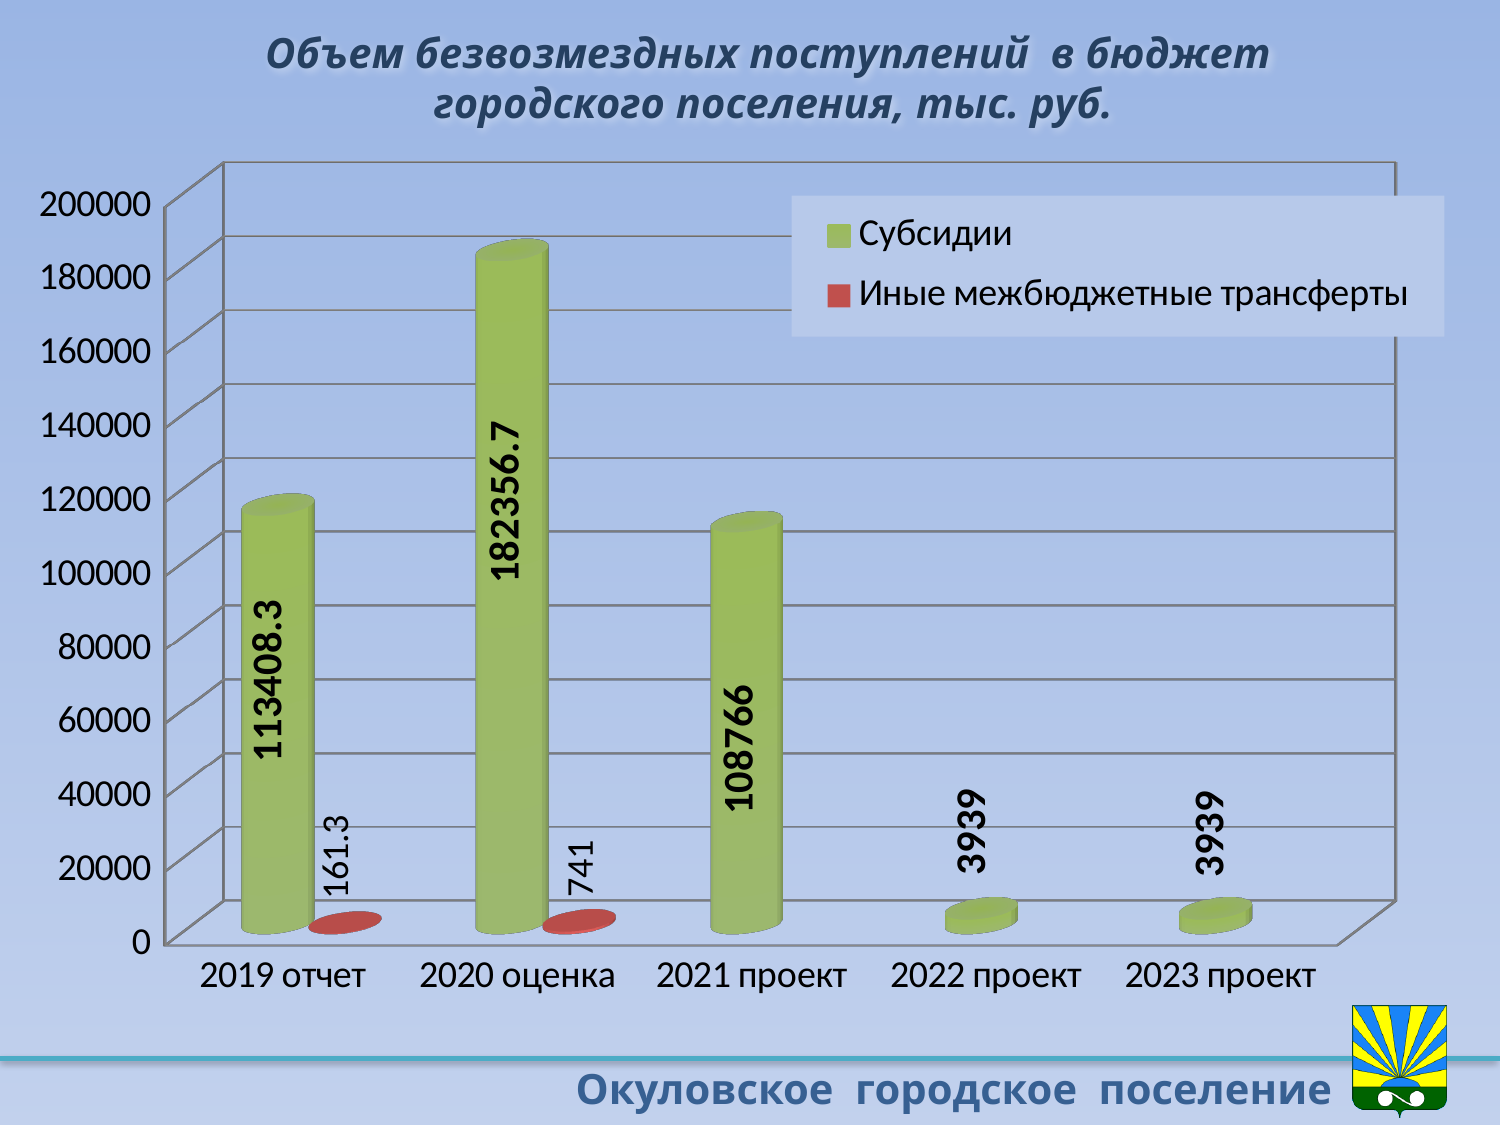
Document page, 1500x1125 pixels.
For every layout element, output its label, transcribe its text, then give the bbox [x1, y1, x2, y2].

chart [38, 140, 1449, 1024]
text_box Объем безвозмездных поступлений в бюджет городского поселения, тыс. руб. [88, 18, 1459, 134]
text_box Окуловское городское поселение [106, 1069, 1348, 1121]
picture [1352, 1024, 1448, 1119]
